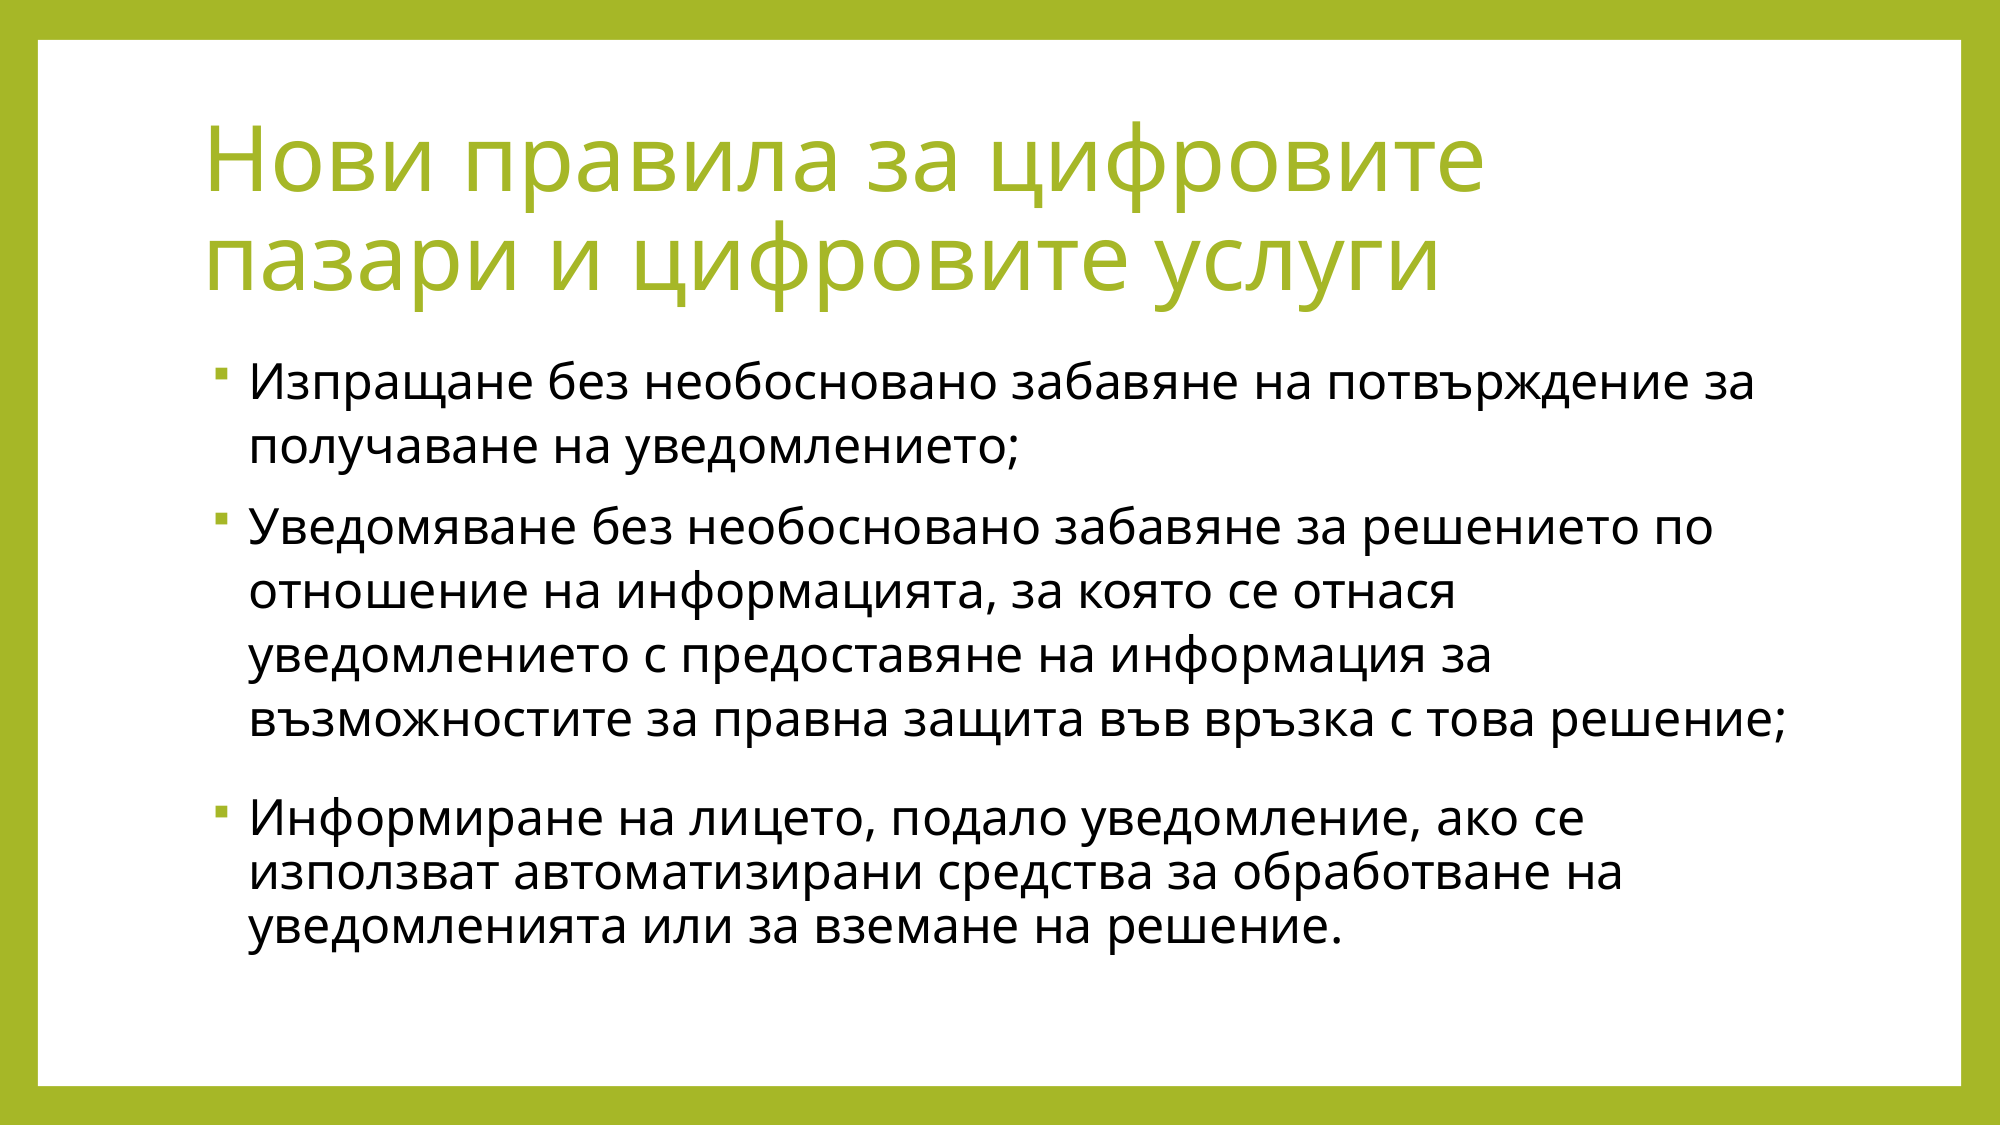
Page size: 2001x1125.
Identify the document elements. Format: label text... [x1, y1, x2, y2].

title Нови правила за цифровите пазари и цифровите услуги [187, 99, 1808, 323]
list Изпращане без необосновано забавяне на потвърждение за получаване на уведомлението; Уведомяване без необосновано забавяне за решението по отношение на информацията, за която се отнася уведомлението с предоставяне на информация за възможностите за правна защита във връзка с това решение; Информиране на лицето, подало уведомление, ако се използват автоматизирани средства за обработване на уведомленията или за вземане на решение. [187, 337, 1808, 1000]
